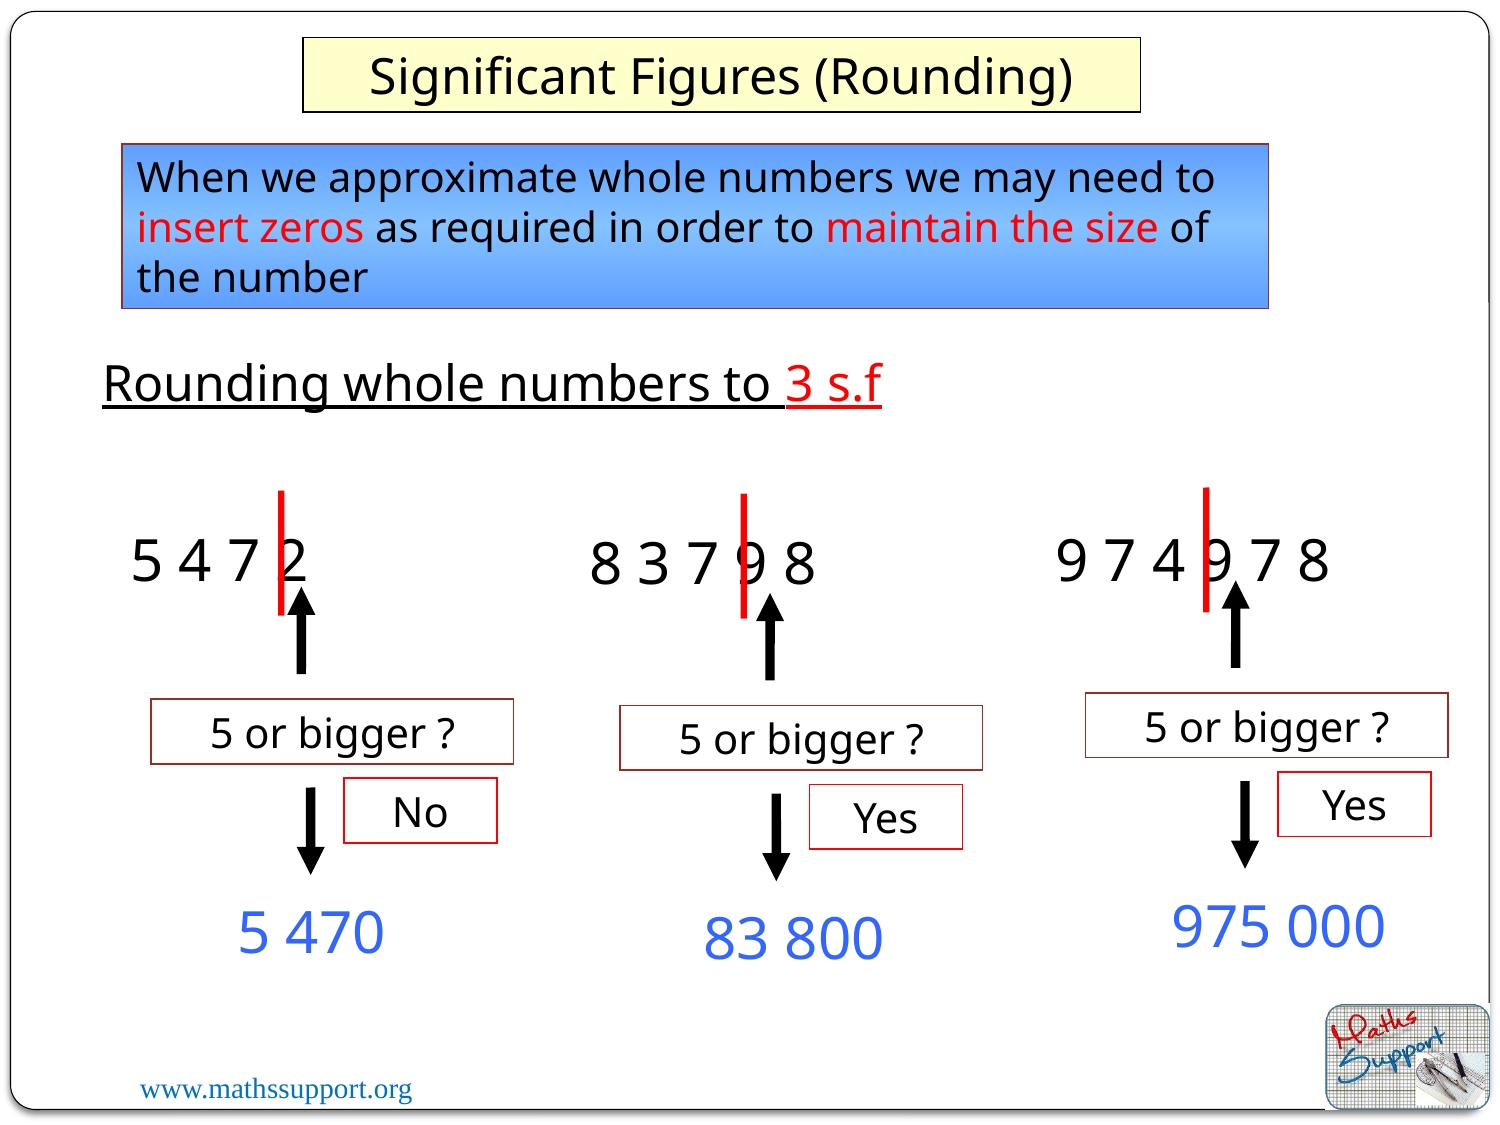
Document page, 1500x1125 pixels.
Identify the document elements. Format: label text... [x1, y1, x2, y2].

picture [1325, 1003, 1490, 1110]
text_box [1085, 580, 1449, 760]
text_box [87, 37, 1270, 419]
text_box No [343, 778, 497, 785]
text_box 9 7 4 9 7 8 [1040, 515, 1206, 601]
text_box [207, 787, 524, 973]
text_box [619, 592, 983, 773]
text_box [1141, 780, 1458, 967]
text_box Yes [809, 784, 963, 791]
text_box 5 4 7 2 [115, 515, 281, 601]
text_box [130, 1074, 414, 1113]
text_box Yes [1278, 771, 1432, 779]
text_box 8 3 7 9 8 [559, 518, 743, 604]
text_box [1324, 1004, 1488, 1106]
text_box 5 4 7 2 [282, 515, 478, 584]
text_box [150, 586, 514, 767]
text_box 8 3 7 9 8 [744, 518, 922, 591]
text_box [672, 793, 990, 980]
text_box 9 7 4 9 7 8 [1207, 515, 1403, 578]
